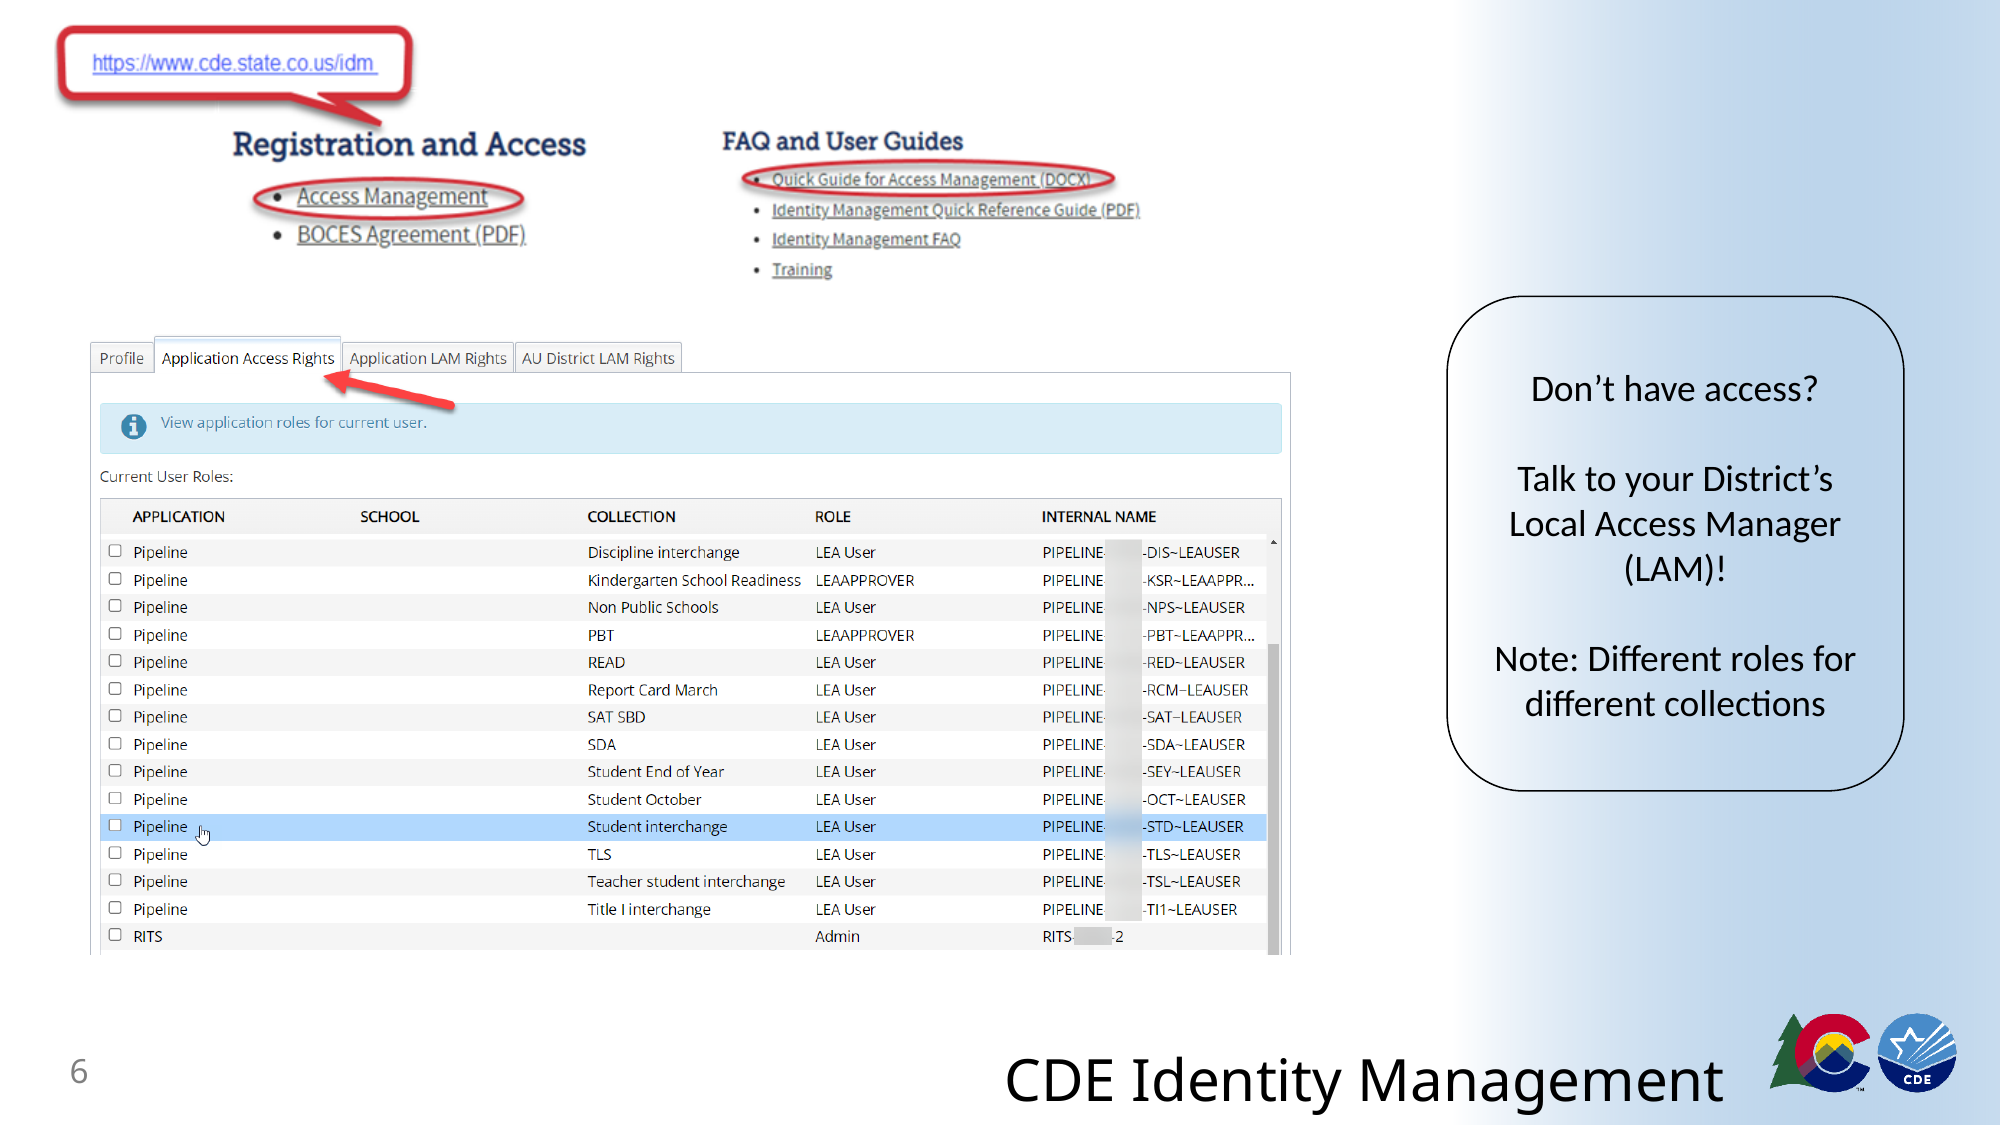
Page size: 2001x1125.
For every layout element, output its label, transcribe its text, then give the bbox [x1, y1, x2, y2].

slide_number 6 [54, 1042, 505, 1103]
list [68, 334, 1304, 955]
text_box Don’t have access? Talk to your District’s Local Access Manager (LAM)! Note: Different roles for different collections [1447, 296, 1904, 791]
title CDE Identity Management [639, 966, 1725, 1115]
picture [54, 23, 1159, 297]
picture [1768, 1012, 1957, 1093]
